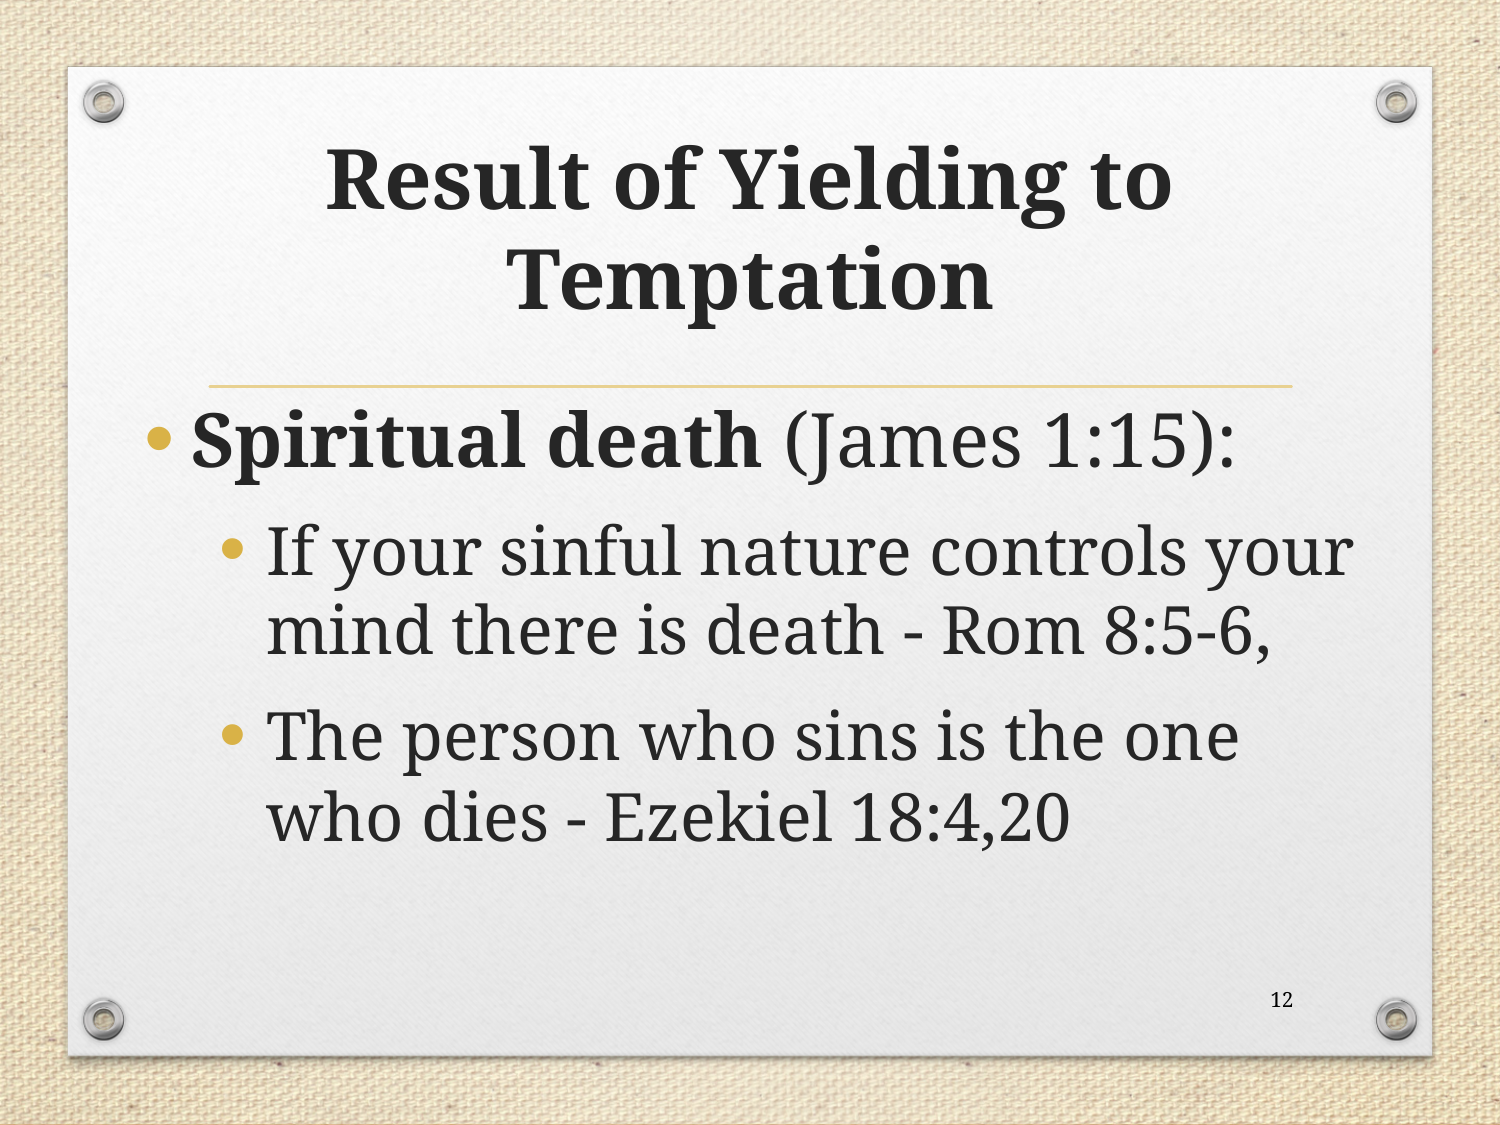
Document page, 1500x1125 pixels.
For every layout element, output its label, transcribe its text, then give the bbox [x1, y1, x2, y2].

title Result of Yielding to Temptation [69, 67, 1433, 385]
slide_number 12 [1243, 977, 1309, 1024]
list Spiritual death (James 1:15): If your sinful nature controls your mind there is death - Rom 8:5-6, The person who sins is the one who dies - Ezekiel 18:4,20 [129, 384, 1384, 974]
picture [0, 0, 1500, 1125]
